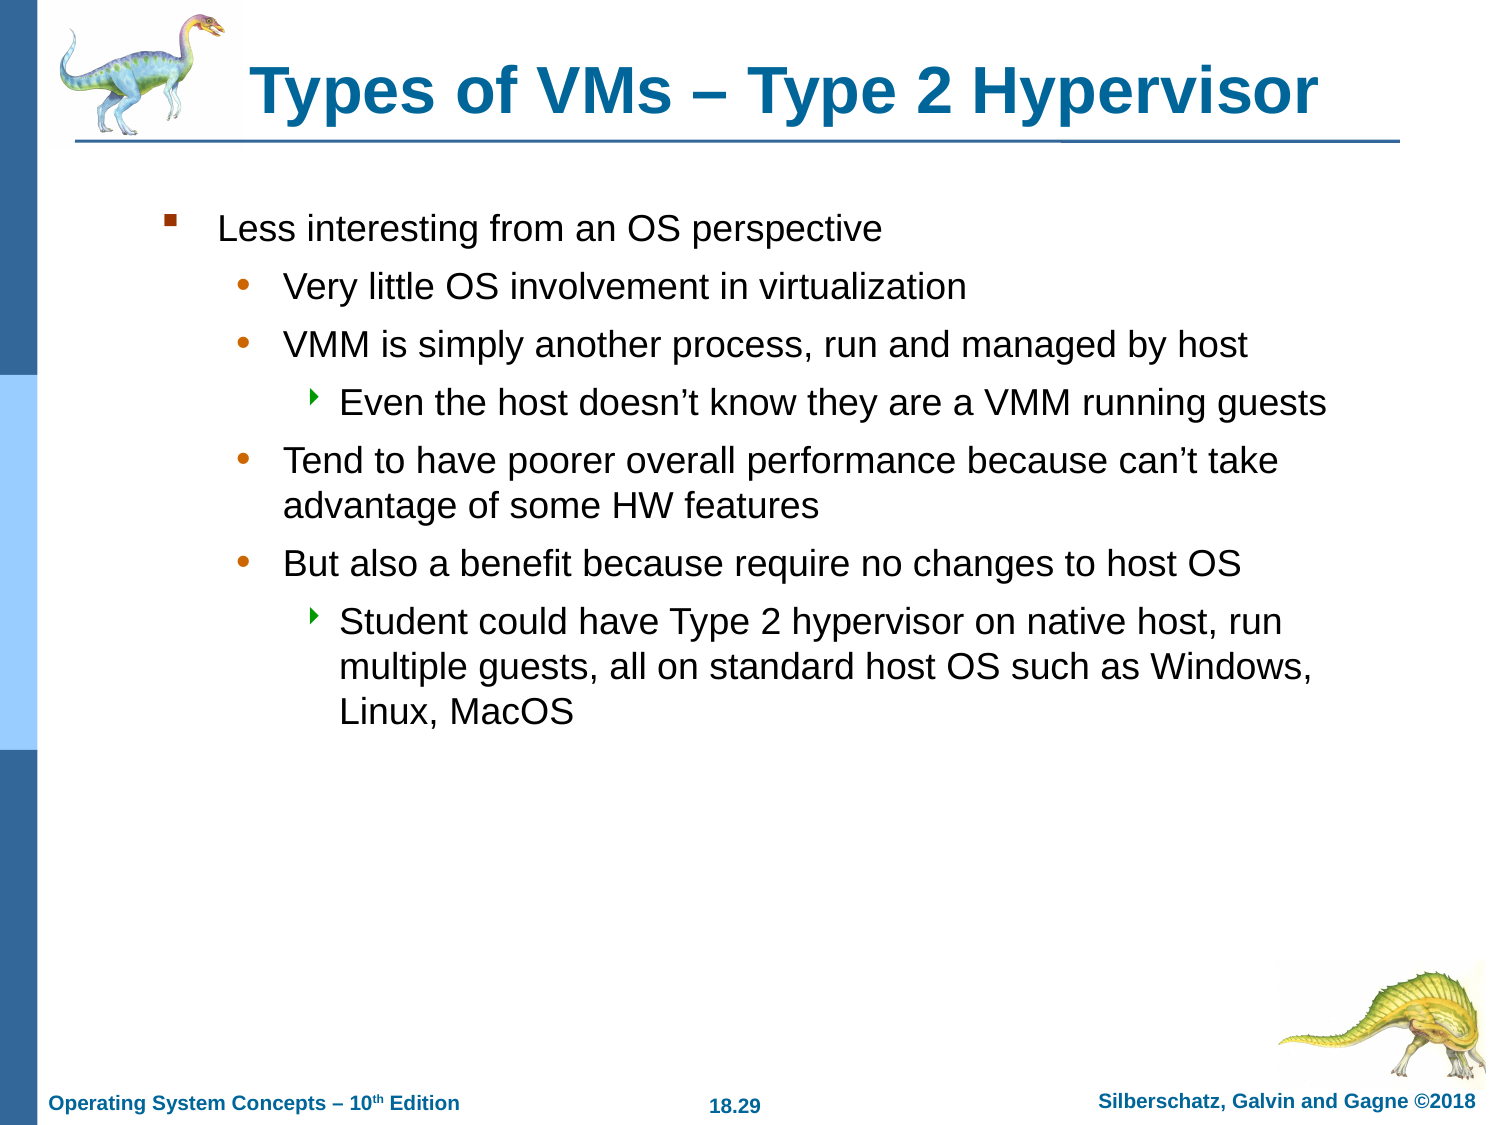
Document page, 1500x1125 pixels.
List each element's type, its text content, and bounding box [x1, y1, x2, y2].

picture [1275, 959, 1486, 1090]
title Types of VMs – Type 2 Hypervisor [109, 40, 1460, 135]
picture [46, 0, 243, 149]
list Less interesting from an OS perspective Very little OS involvement in virtualization VMM is simply another process, run and managed by host Even the host doesn’t know they are a VMM running guests Tend to have poorer overall performance because can’t take advantage of some HW features But also a benefit because require no changes to host OS Student could have Type 2 hypervisor on native host, run multiple guests, all on standard host OS such as Windows, Linux, MacOS [145, 196, 1401, 940]
